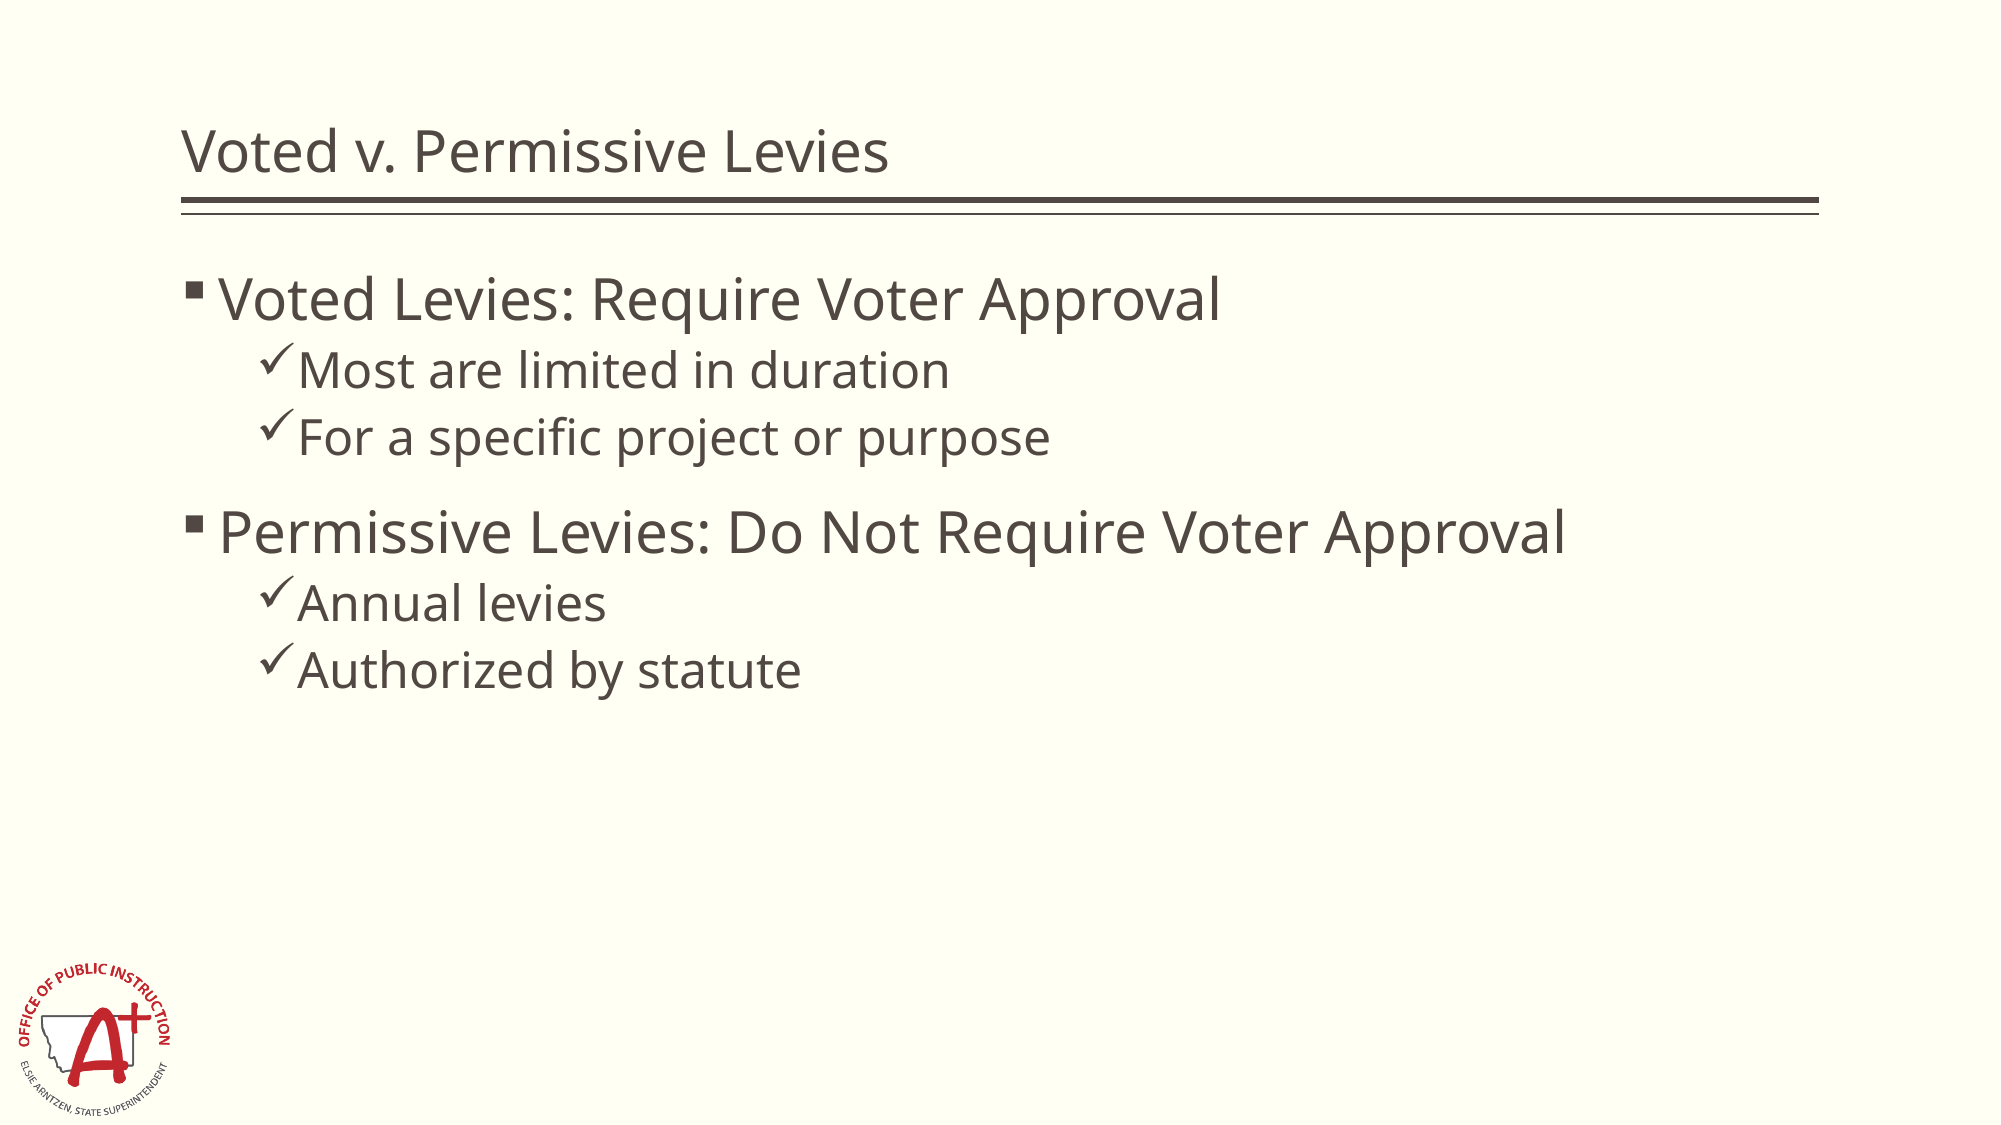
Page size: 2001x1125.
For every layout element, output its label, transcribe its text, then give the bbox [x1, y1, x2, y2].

picture [0, 962, 182, 1125]
title Voted v. Permissive Levies [181, 12, 1819, 193]
list Voted Levies: Require Voter Approval Most are limited in duration For a specific project or purpose Permissive Levies: Do Not Require Voter Approval Annual levies Authorized by statute [181, 262, 1819, 1013]
